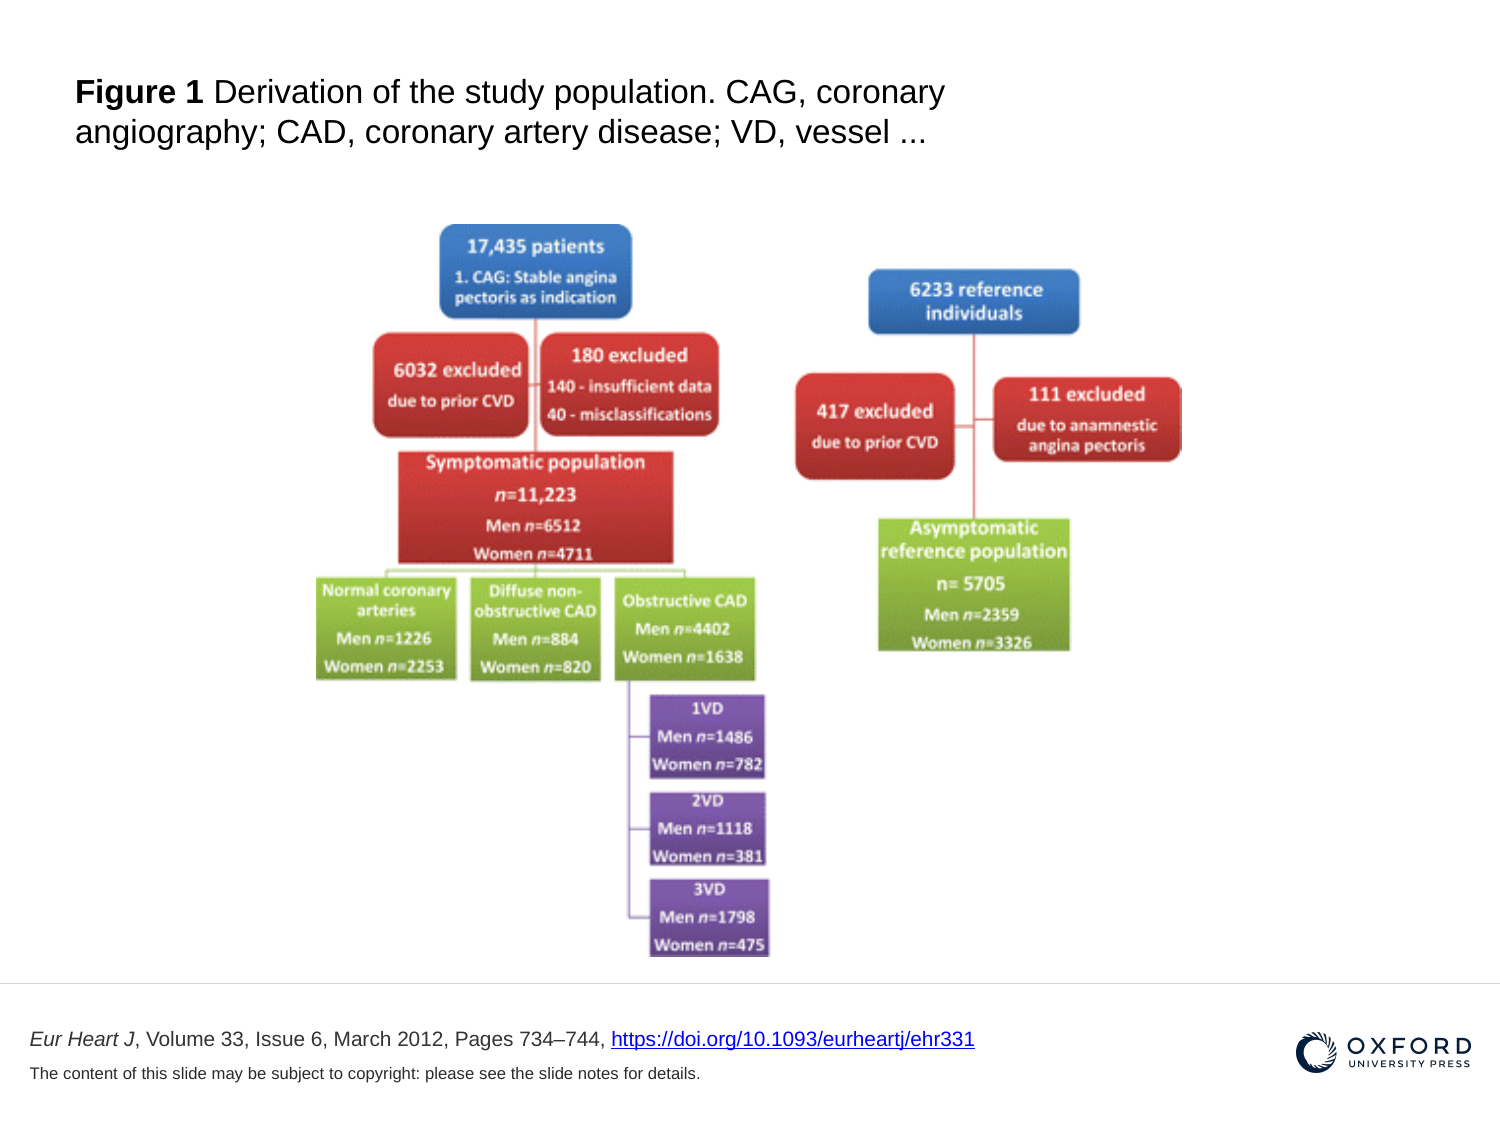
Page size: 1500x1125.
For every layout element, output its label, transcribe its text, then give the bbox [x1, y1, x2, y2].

footer Eur Heart J, Volume 33, Issue 6, March 2012, Pages 734–744, https://doi.org/10.1093/eurheartj/ehr331 The content of this slide may be subject to copyright: please see the slide notes for details. [0, 983, 1260, 1125]
picture [1296, 1032, 1471, 1073]
title Figure 1 Derivation of the study population. CAG, coronary angiography; CAD, coronary artery disease; VD, vessel ... [75, 69, 1078, 171]
picture [316, 224, 1182, 957]
